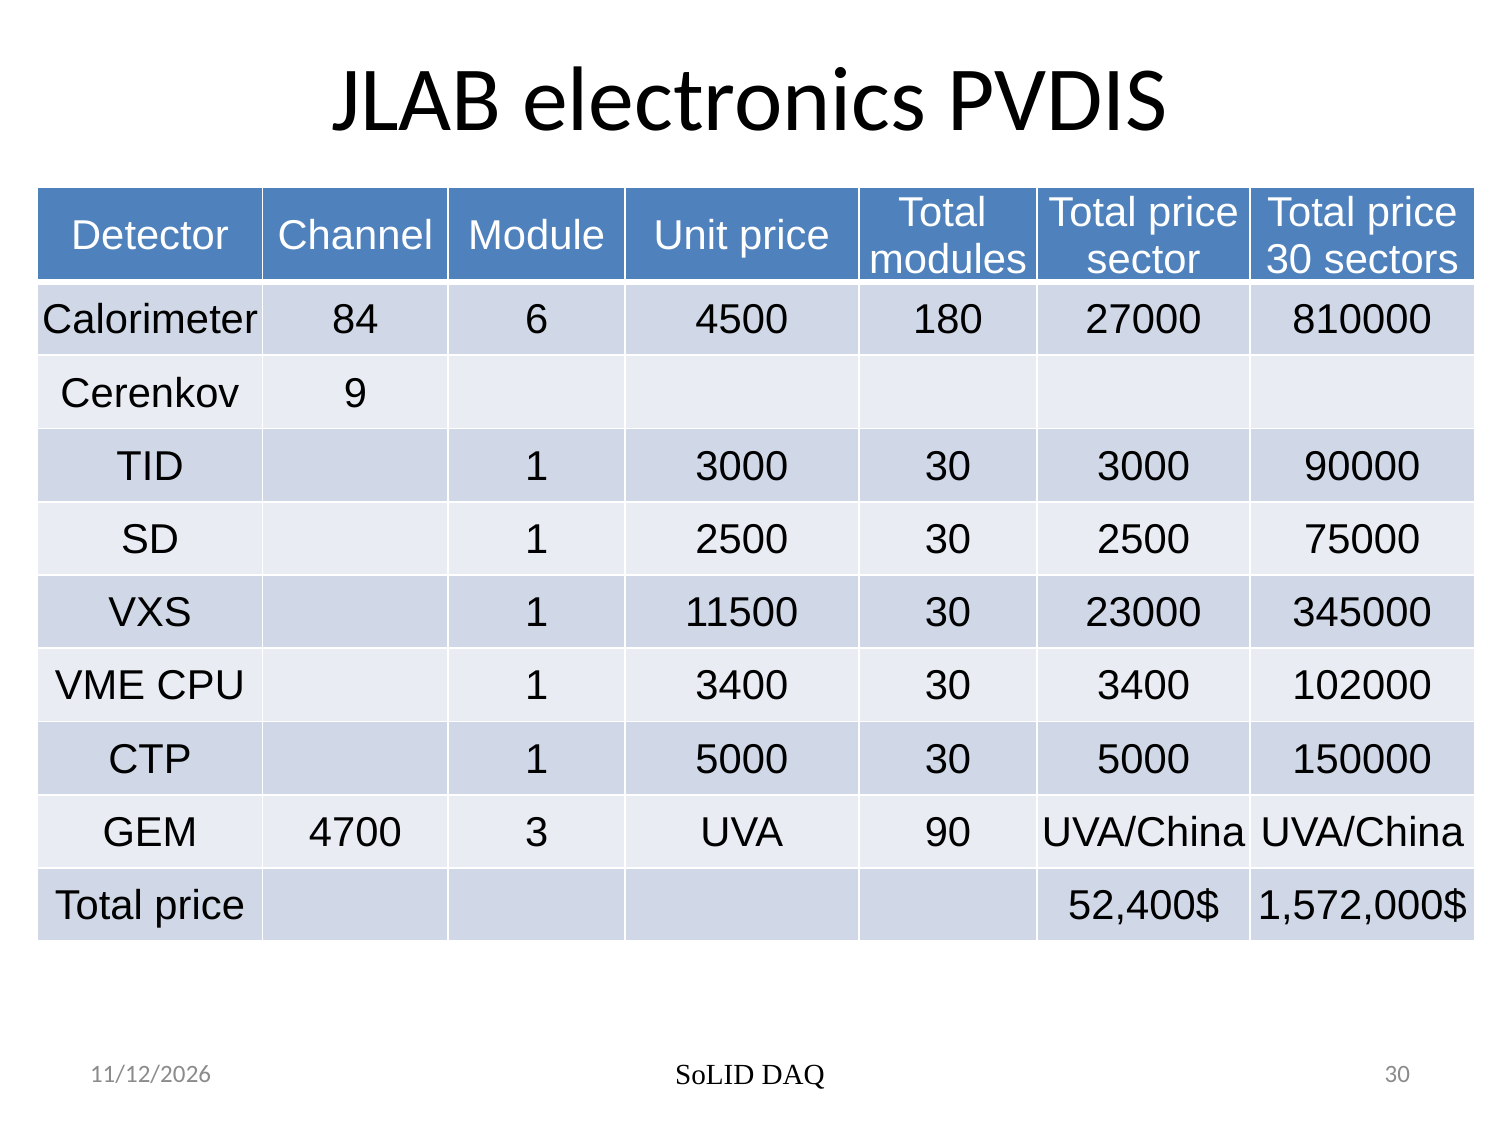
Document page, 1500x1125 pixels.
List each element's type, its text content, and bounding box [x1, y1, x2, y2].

table_cell 102000 [1251, 649, 1474, 721]
table_cell 11500 [626, 576, 858, 647]
table_cell TID [38, 429, 262, 501]
table_cell 345000 [1251, 576, 1474, 647]
table_cell 180 [860, 285, 1036, 354]
table_cell 90 [860, 796, 1036, 867]
table_cell 5000 [1038, 722, 1249, 794]
table_cell 1,572,000$ [1251, 869, 1474, 940]
title JLAB electronics PVDIS [75, 0, 1425, 187]
table_cell VME CPU [38, 649, 262, 721]
table_cell 1 [449, 429, 624, 501]
table_cell 1 [449, 503, 624, 574]
table_cell 30 [860, 722, 1036, 794]
table_header Unit price [626, 188, 858, 279]
table_cell 27000 [1038, 285, 1249, 354]
table_cell 3400 [1038, 649, 1249, 721]
table_cell [263, 429, 447, 501]
table_cell [1251, 356, 1474, 428]
table_cell 1 [449, 649, 624, 721]
table_header Module [449, 188, 624, 279]
table_cell 84 [263, 285, 447, 354]
table_cell 3 [449, 796, 624, 867]
table_cell 1 [449, 576, 624, 647]
table_cell 30 [860, 576, 1036, 647]
table_cell 30 [860, 429, 1036, 501]
table_cell [860, 356, 1036, 428]
table_cell 2500 [1038, 503, 1249, 574]
table_cell [263, 576, 447, 647]
table_cell GEM [38, 796, 262, 867]
table_cell UVA/China [1038, 796, 1249, 867]
table_cell Total price [38, 869, 262, 940]
table_header Total modules [860, 188, 1036, 279]
table_header Channel [263, 188, 447, 279]
table_cell 75000 [1251, 503, 1474, 574]
table_cell 52,400$ [1038, 869, 1249, 940]
table_cell 3000 [1038, 429, 1249, 501]
table_cell [263, 869, 447, 940]
table_cell Calorimeter [38, 285, 262, 354]
table_cell [626, 356, 858, 428]
table_cell [1038, 356, 1249, 428]
table_cell 6 [449, 285, 624, 354]
table_cell 3400 [626, 649, 858, 721]
table_cell [263, 503, 447, 574]
table_cell 5000 [626, 722, 858, 794]
table_cell [263, 649, 447, 721]
table_cell 90000 [1251, 429, 1474, 501]
slide_number 30 [1074, 1042, 1425, 1103]
table_cell 810000 [1251, 285, 1474, 354]
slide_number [75, 1042, 425, 1103]
table_cell SD [38, 503, 262, 574]
table_cell 30 [860, 503, 1036, 574]
footer SoLID DAQ [512, 1042, 988, 1103]
table_cell 3000 [626, 429, 858, 501]
table_cell CTP [38, 722, 262, 794]
table_cell 4700 [263, 796, 447, 867]
table_cell 9 [263, 356, 447, 428]
table_cell [263, 722, 447, 794]
table_cell [449, 356, 624, 428]
table_cell 4500 [626, 285, 858, 354]
table_cell VXS [38, 576, 262, 647]
table_cell 1 [449, 722, 624, 794]
table_cell UVA/China [1251, 796, 1474, 867]
table_cell 150000 [1251, 722, 1474, 794]
table_cell [449, 869, 624, 940]
table_cell 2500 [626, 503, 858, 574]
table_header Total price sector [1038, 188, 1249, 279]
table_header Detector [38, 188, 262, 279]
table_cell 30 [860, 649, 1036, 721]
table_cell [860, 869, 1036, 940]
table_cell Cerenkov [38, 356, 262, 428]
table_header Total price 30 sectors [1251, 188, 1474, 279]
table_cell UVA [626, 796, 858, 867]
table_cell [626, 869, 858, 940]
table_cell 23000 [1038, 576, 1249, 647]
